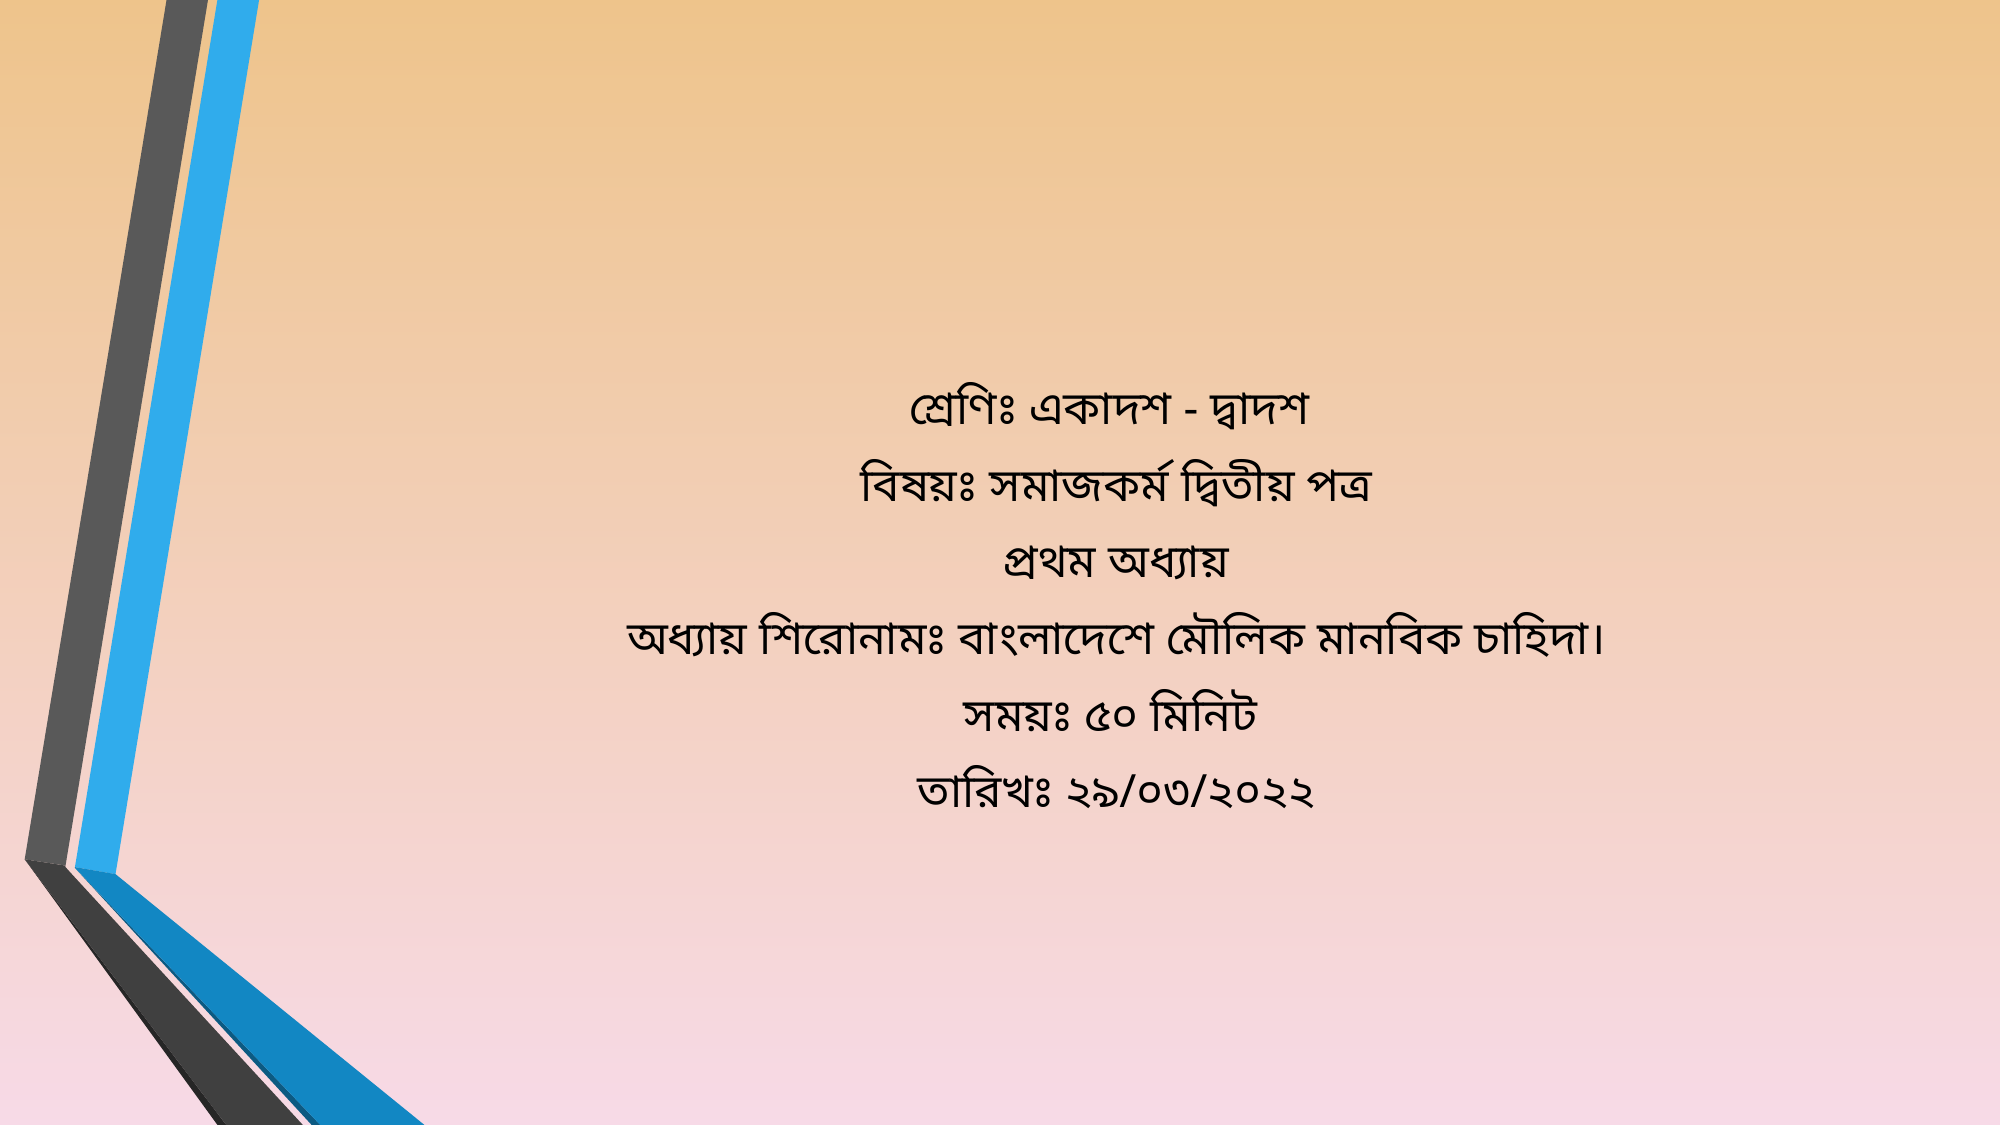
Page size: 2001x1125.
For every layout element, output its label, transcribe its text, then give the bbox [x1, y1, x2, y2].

list শ্রেণিঃ একাদশ - দ্বাদশ বিষয়ঃ সমাজকর্ম দ্বিতীয় পত্র প্রথম অধ্যায় অধ্যায় শিরোনামঃ বাংলাদেশে মৌলিক মানবিক চাহিদা। সময়ঃ ৫০ মিনিট তারিখঃ ২৯/০৩/২০২২ [346, 371, 1887, 884]
